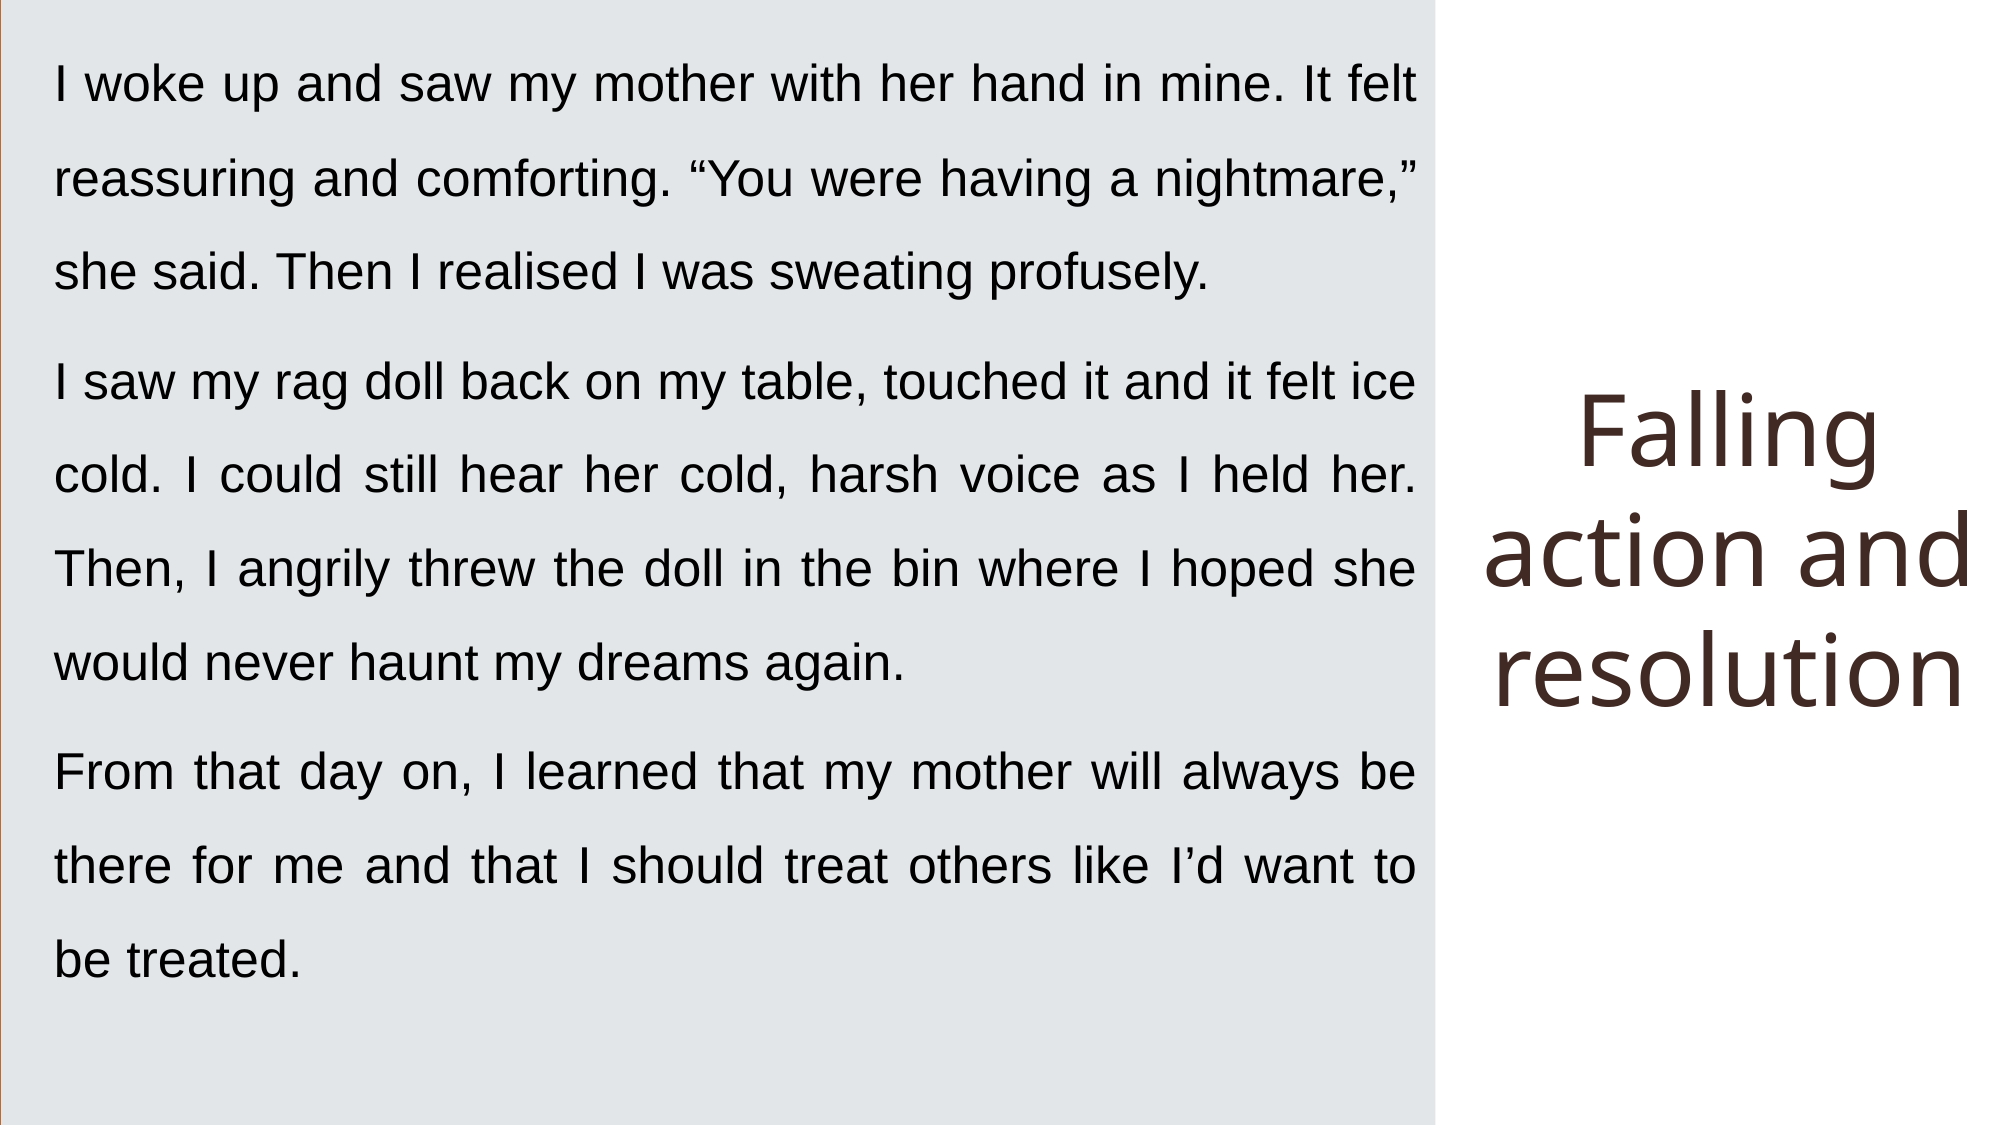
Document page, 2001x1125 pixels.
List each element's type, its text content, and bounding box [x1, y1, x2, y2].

list I woke up and saw my mother with her hand in mine. It felt reassuring and comforting. “You were having a nightmare,” she said. Then I realised I was sweating profusely. I saw my rag doll back on my table, touched it and it felt ice cold. I could still hear her cold, harsh voice as I held her. Then, I angrily threw the doll in the bin where I hoped she would never haunt my dreams again. From that day on, I learned that my mother will always be there for me and that I should treat others like I’d want to be treated. [1, 0, 1436, 1125]
text_box [1436, 0, 2000, 1125]
title Falling action and resolution [1460, 89, 1999, 1003]
